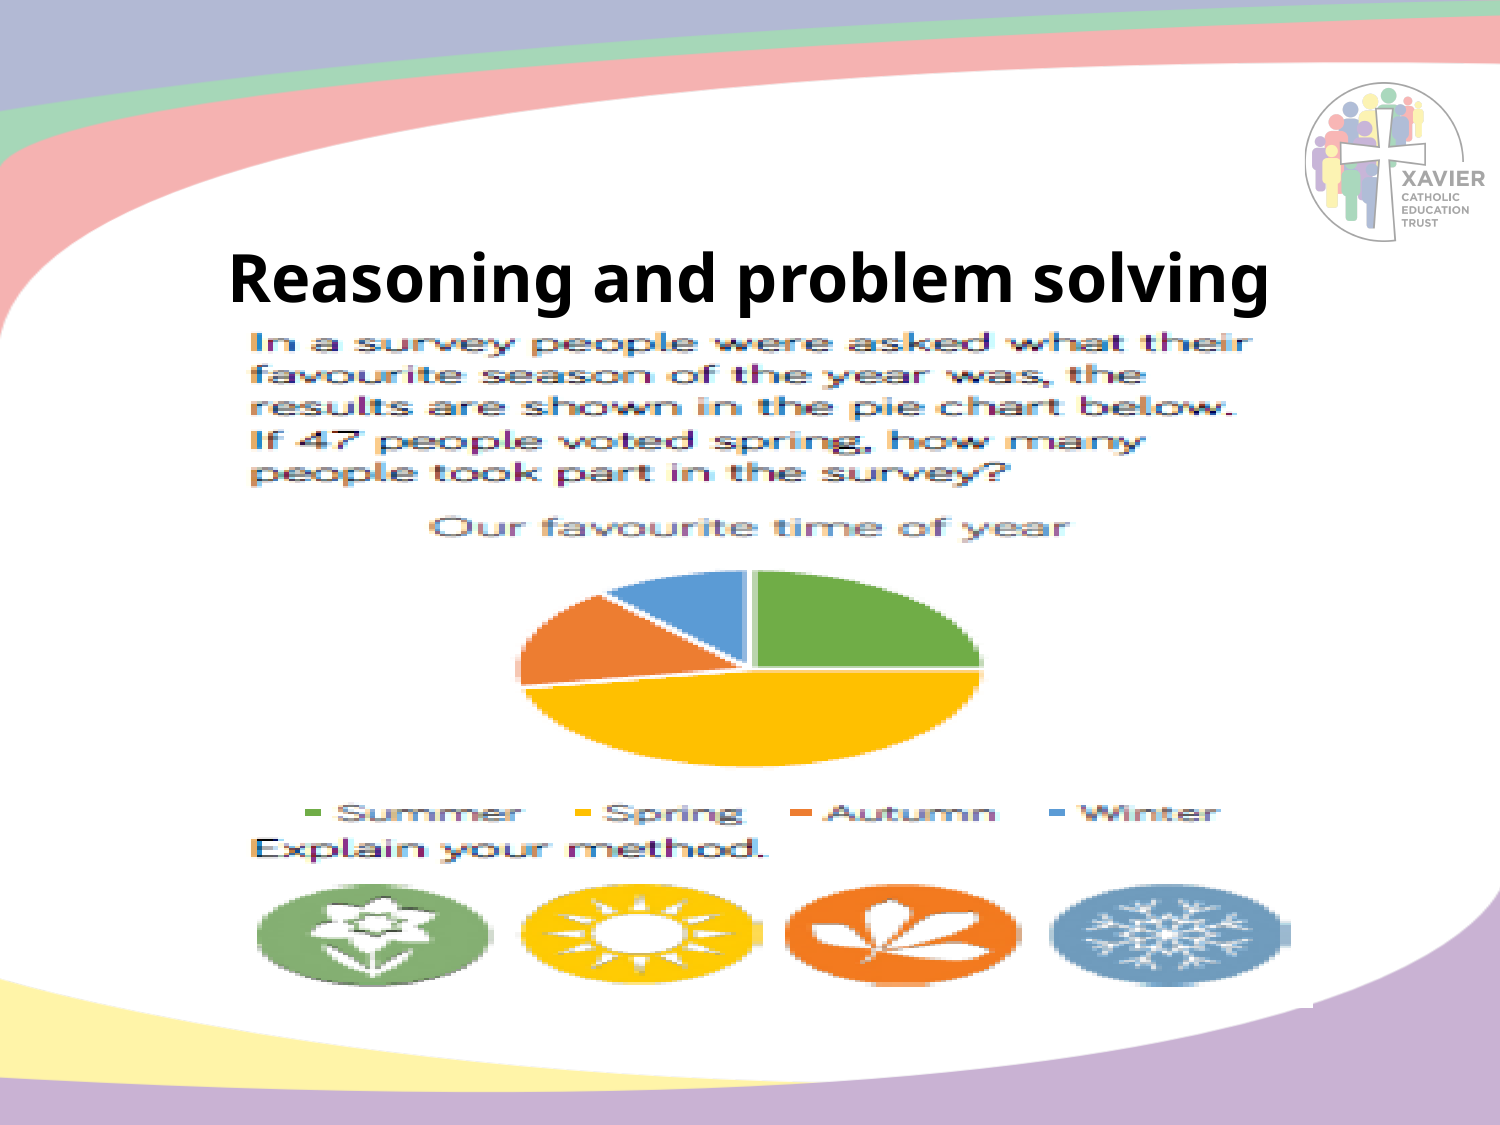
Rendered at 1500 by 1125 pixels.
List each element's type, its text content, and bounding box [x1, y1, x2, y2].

title Reasoning and problem solving [112, 184, 1388, 325]
picture [224, 329, 1313, 1008]
